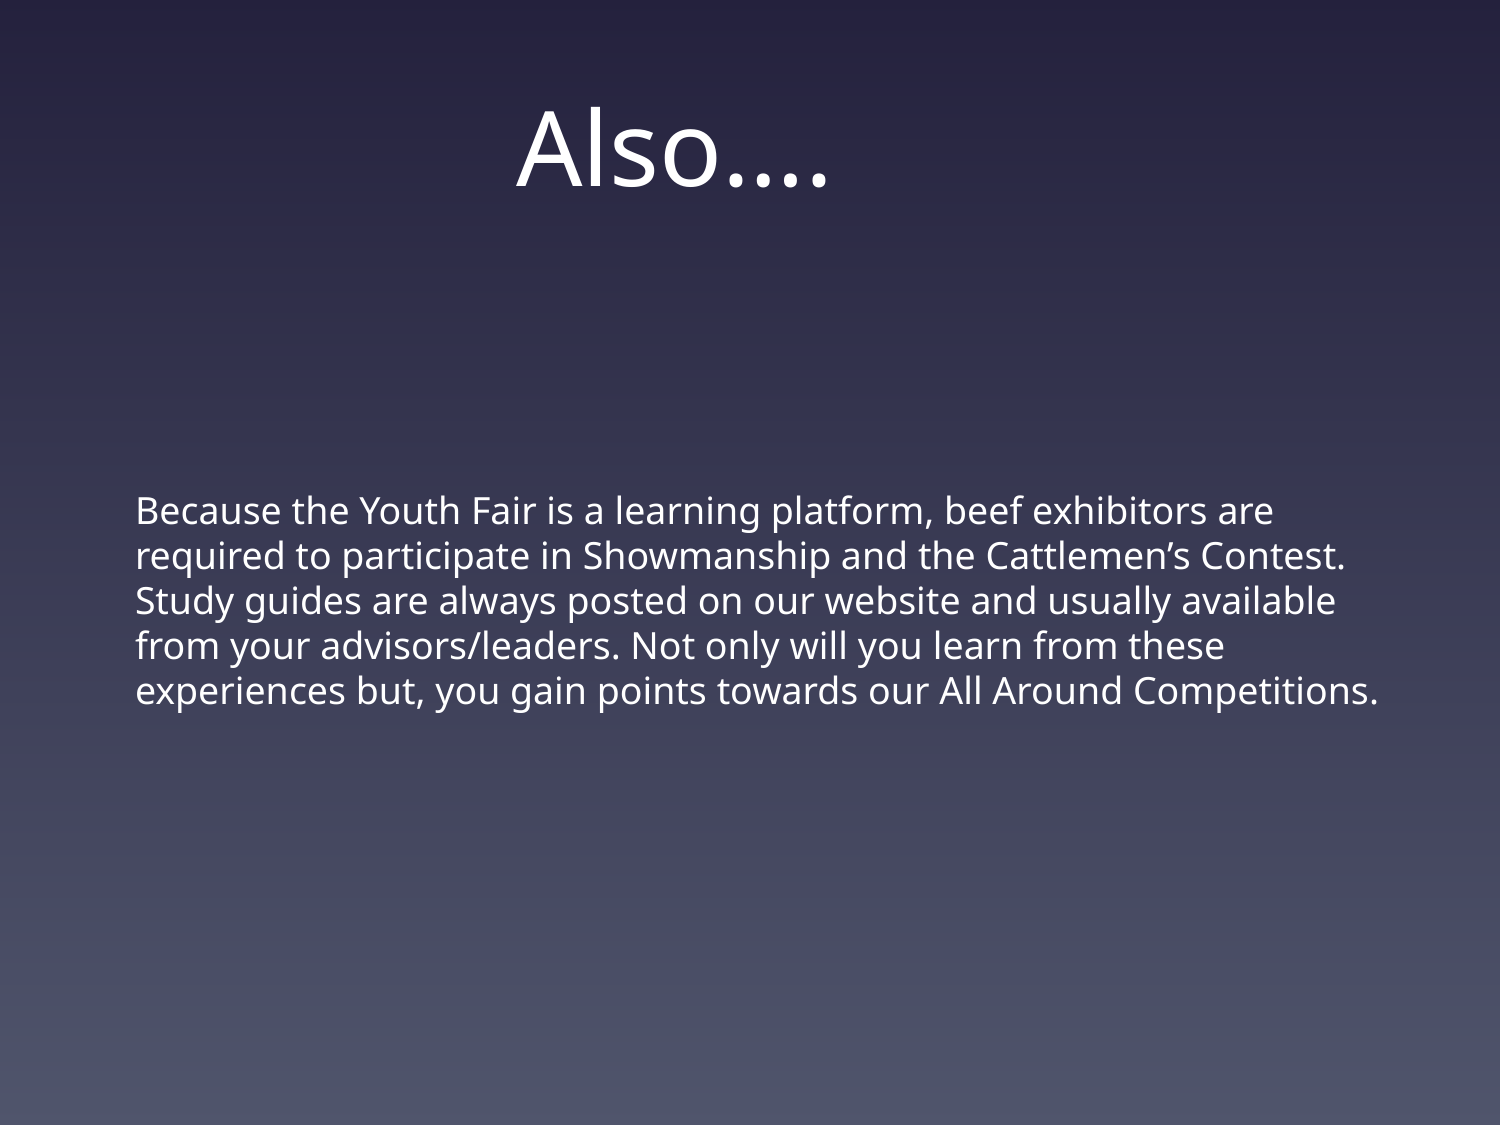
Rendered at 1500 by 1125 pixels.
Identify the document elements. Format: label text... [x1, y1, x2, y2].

title Also…. [0, 75, 1350, 263]
text_box Because the Youth Fair is a learning platform, beef exhibitors are required to participate in Showmanship and the Cattlemen’s Contest. Study guides are always posted on our website and usually available from your advisors/leaders. Not only will you learn from these experiences but, you gain points towards our All Around Competitions. [120, 479, 1430, 720]
